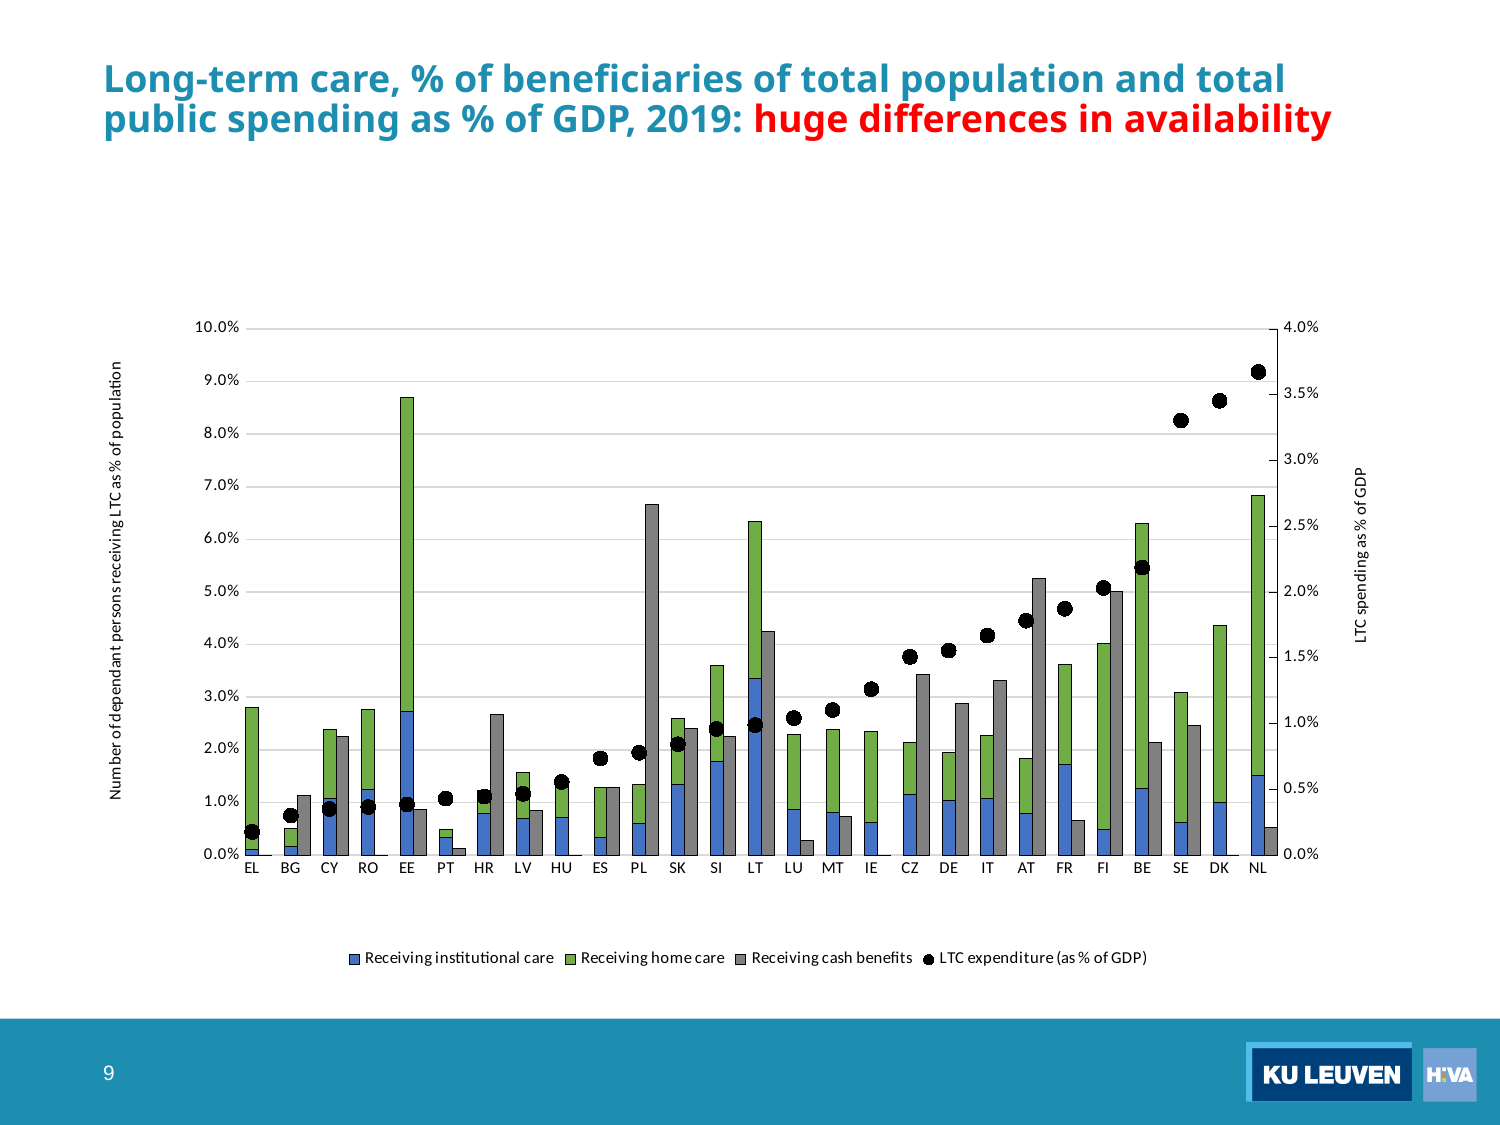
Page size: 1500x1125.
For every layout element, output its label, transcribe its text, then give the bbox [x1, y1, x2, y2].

picture [1246, 1042, 1477, 1108]
chart [103, 299, 1397, 975]
title Long-term care, % of beneficiaries of total population and total public spending as % of GDP, 2019: huge differences in availability [103, 59, 1397, 278]
slide_number 9 [103, 1018, 210, 1125]
